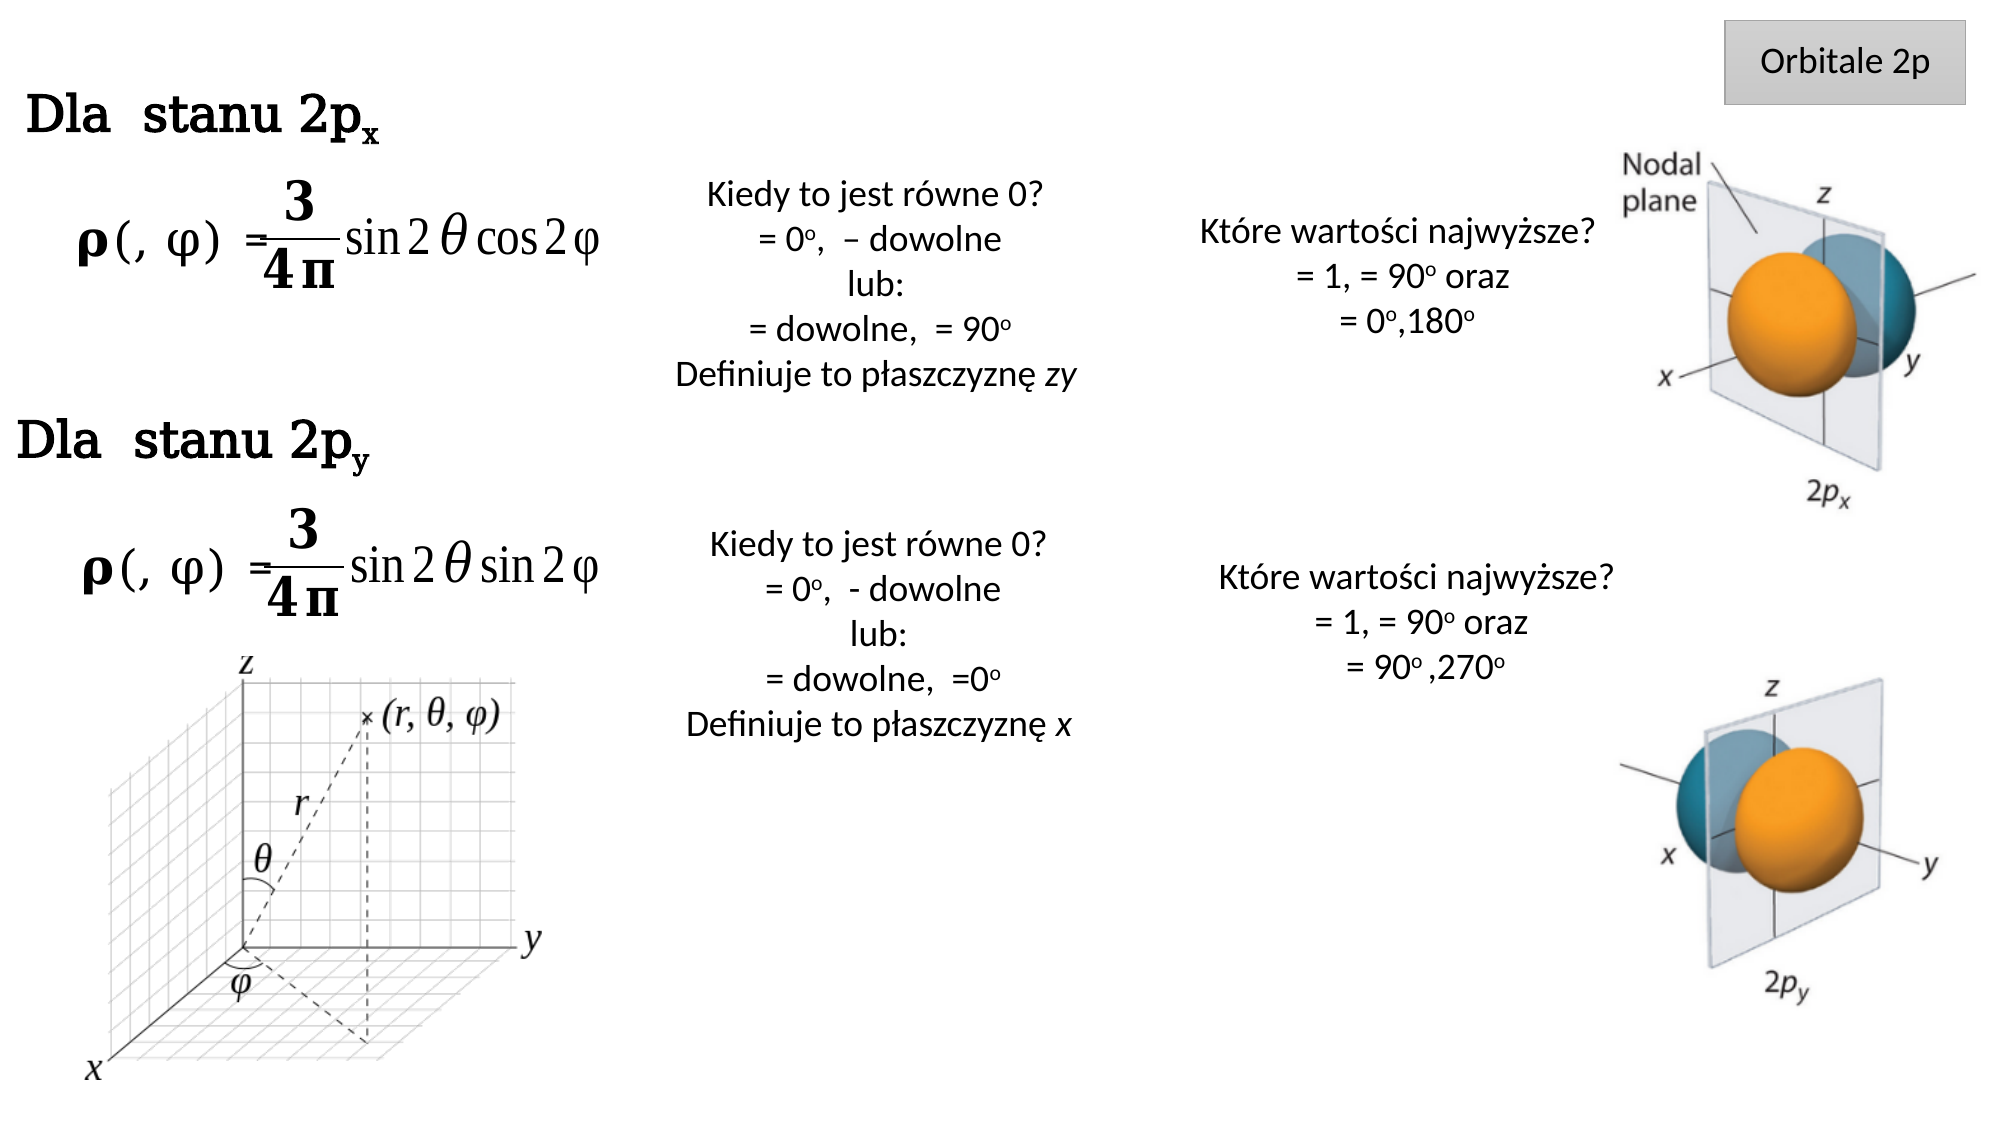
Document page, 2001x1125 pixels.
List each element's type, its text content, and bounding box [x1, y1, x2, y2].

text_box Orbitale 2p [1745, 28, 1946, 89]
picture [1559, 98, 2000, 571]
text_box Dla stanu 2py [1, 399, 384, 483]
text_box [56, 172, 603, 302]
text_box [60, 500, 600, 630]
picture [1565, 635, 1997, 1029]
picture [84, 656, 542, 1080]
text_box Dla stanu 2px [0, 73, 394, 157]
text_box [1724, 20, 1966, 98]
